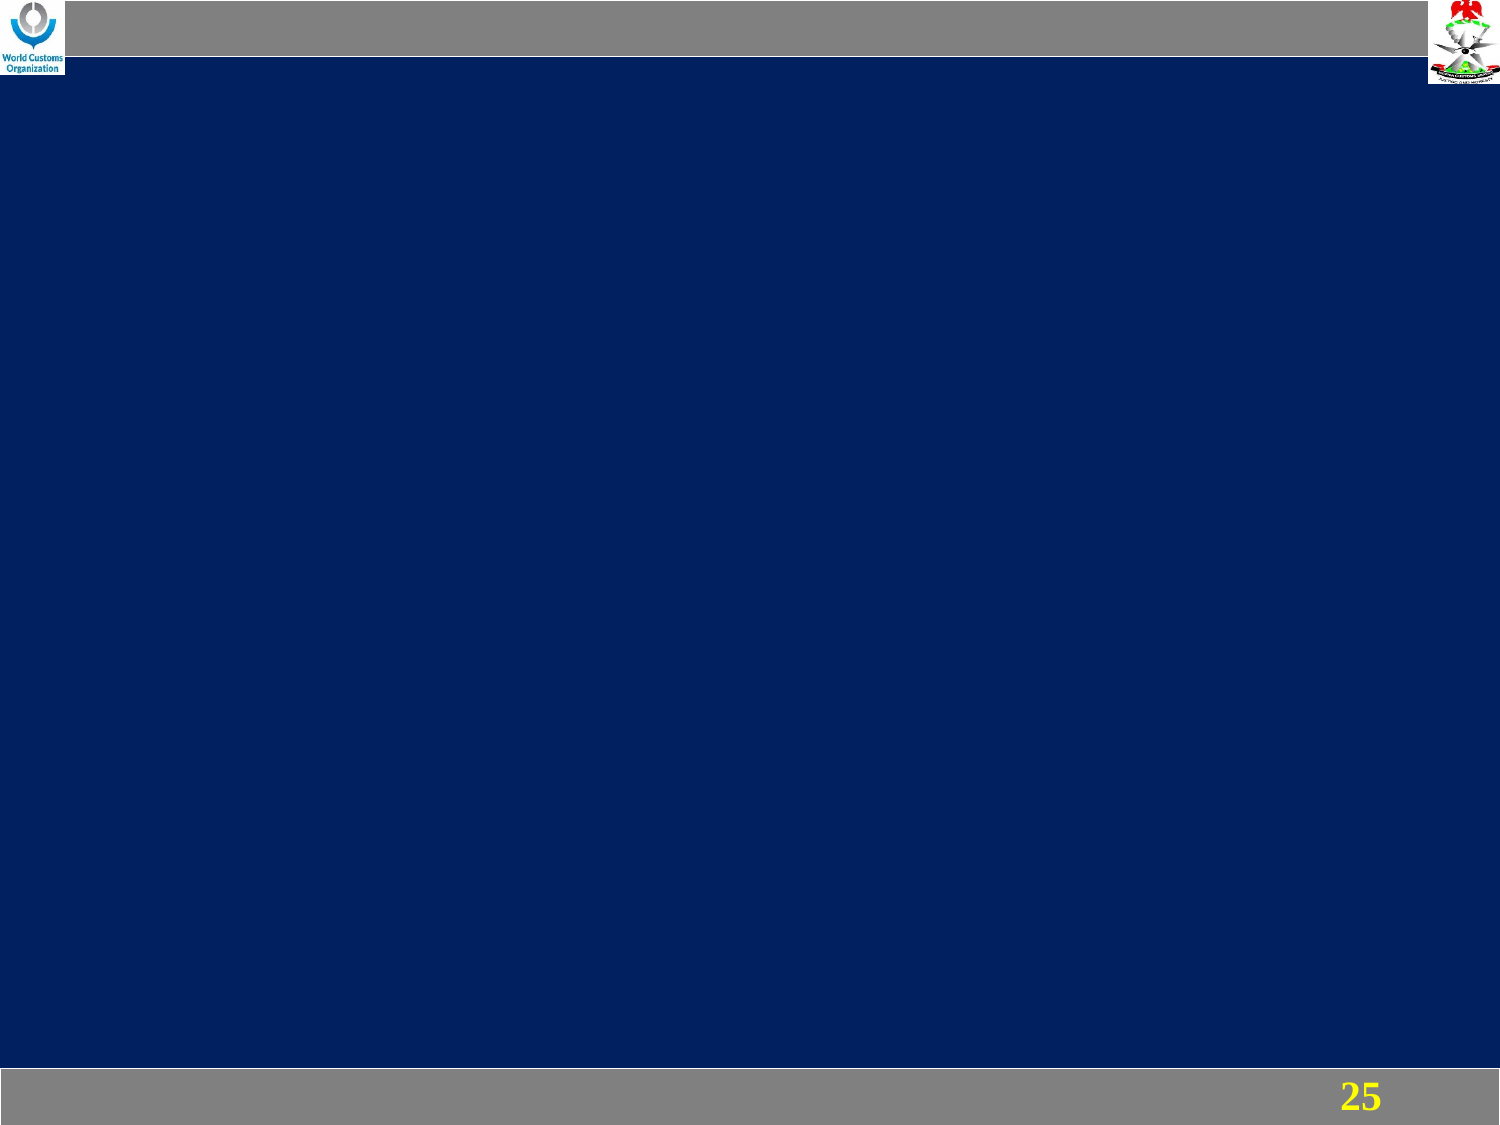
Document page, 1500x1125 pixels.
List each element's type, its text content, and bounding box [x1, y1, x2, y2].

picture [1427, 0, 1500, 84]
slide_number 25 [1312, 1068, 1415, 1125]
text_box [0, 1068, 1312, 1125]
text_box [67, 0, 1425, 57]
picture [0, 0, 65, 75]
text_box [1415, 1068, 1500, 1125]
